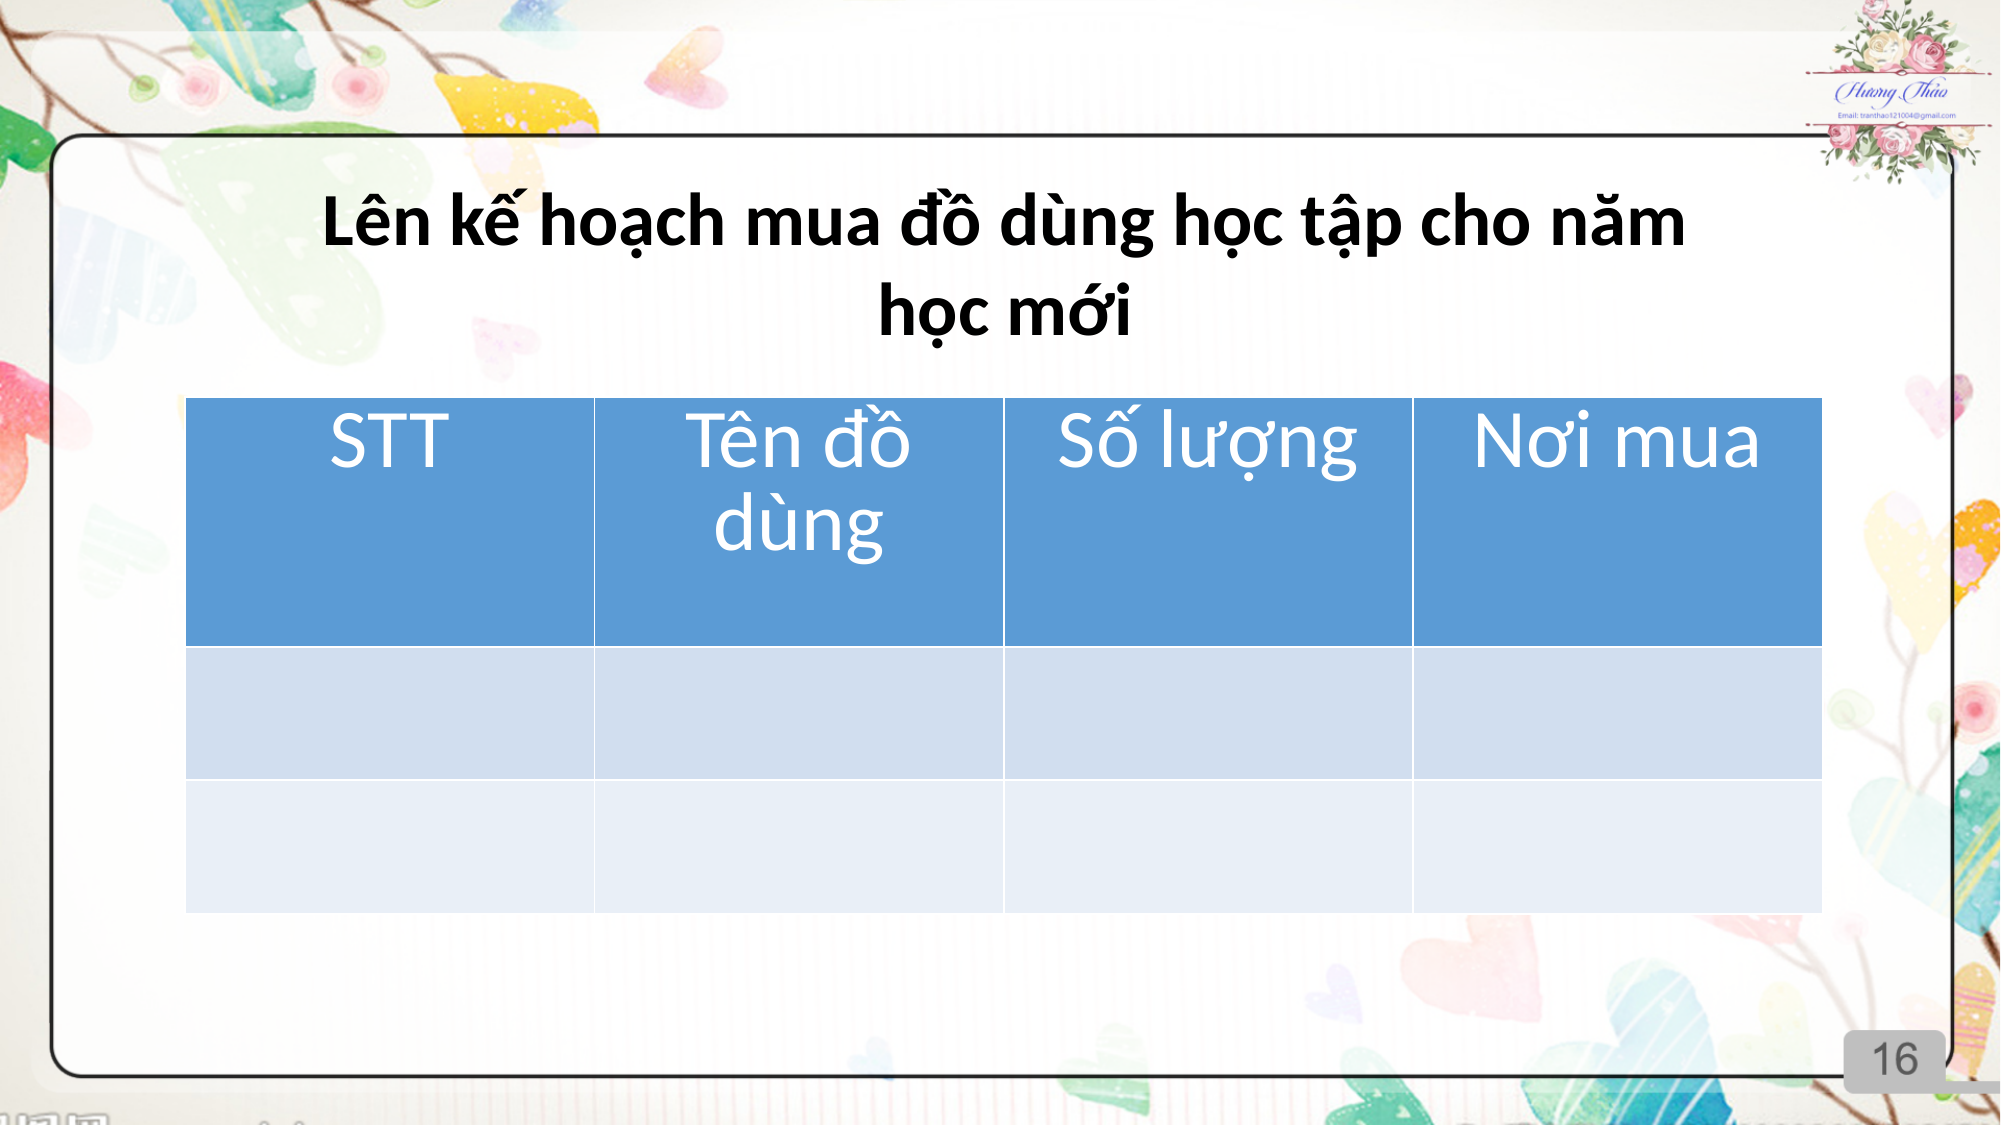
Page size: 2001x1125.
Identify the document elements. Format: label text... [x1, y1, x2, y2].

table_cell [595, 648, 1003, 779]
table_header Số lượng [1005, 398, 1412, 646]
table_cell [595, 781, 1003, 913]
table_cell [1005, 781, 1412, 913]
table_cell [186, 781, 594, 913]
table_cell [1414, 781, 1822, 913]
picture [0, 0, 2001, 1125]
table_cell [186, 648, 594, 779]
text_box Lên kế hoạch mua đồ dùng học tập cho năm học mới [302, 162, 1709, 358]
table_cell [1414, 648, 1822, 779]
table_cell [1005, 648, 1412, 779]
table_header STT [186, 398, 594, 646]
table_header Tên đồ dùng [595, 398, 1003, 646]
table_header Nơi mua [1414, 398, 1822, 646]
